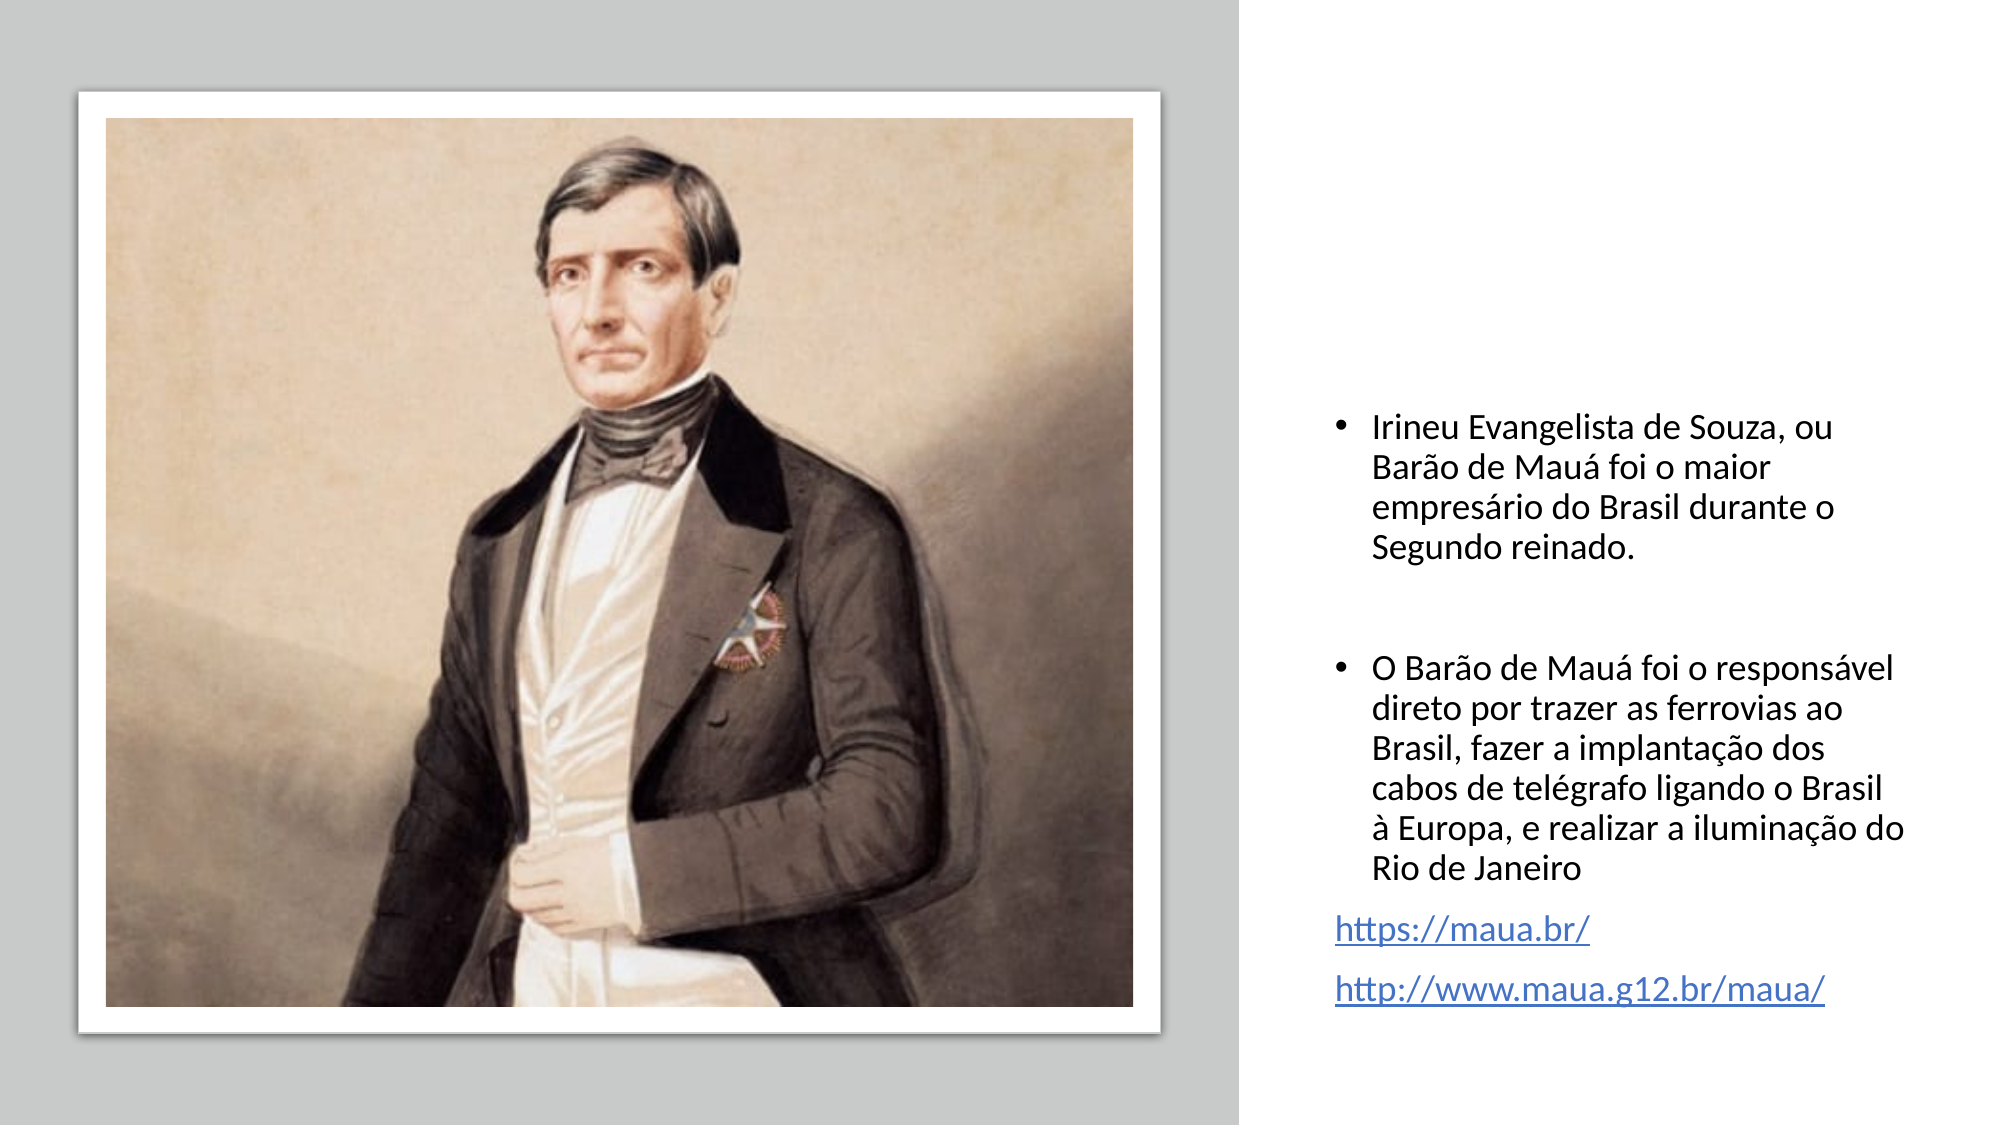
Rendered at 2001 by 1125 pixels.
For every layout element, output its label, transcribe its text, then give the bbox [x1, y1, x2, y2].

text_box [0, 0, 1240, 1125]
text_box [78, 91, 1161, 1034]
list Irineu Evangelista de Souza, ou Barão de Mauá foi o maior empresário do Brasil durante o Segundo reinado. O Barão de Mauá foi o responsável direto por trazer as ferrovias ao Brasil, fazer a implantação dos cabos de telégrafo ligando o Brasil à Europa, e realizar a iluminação do Rio de Janeiro https://maua.br/ http://www.maua.g12.br/maua/ [1319, 399, 1922, 1020]
text_box [1240, 0, 2000, 1125]
picture [105, 118, 1134, 1007]
